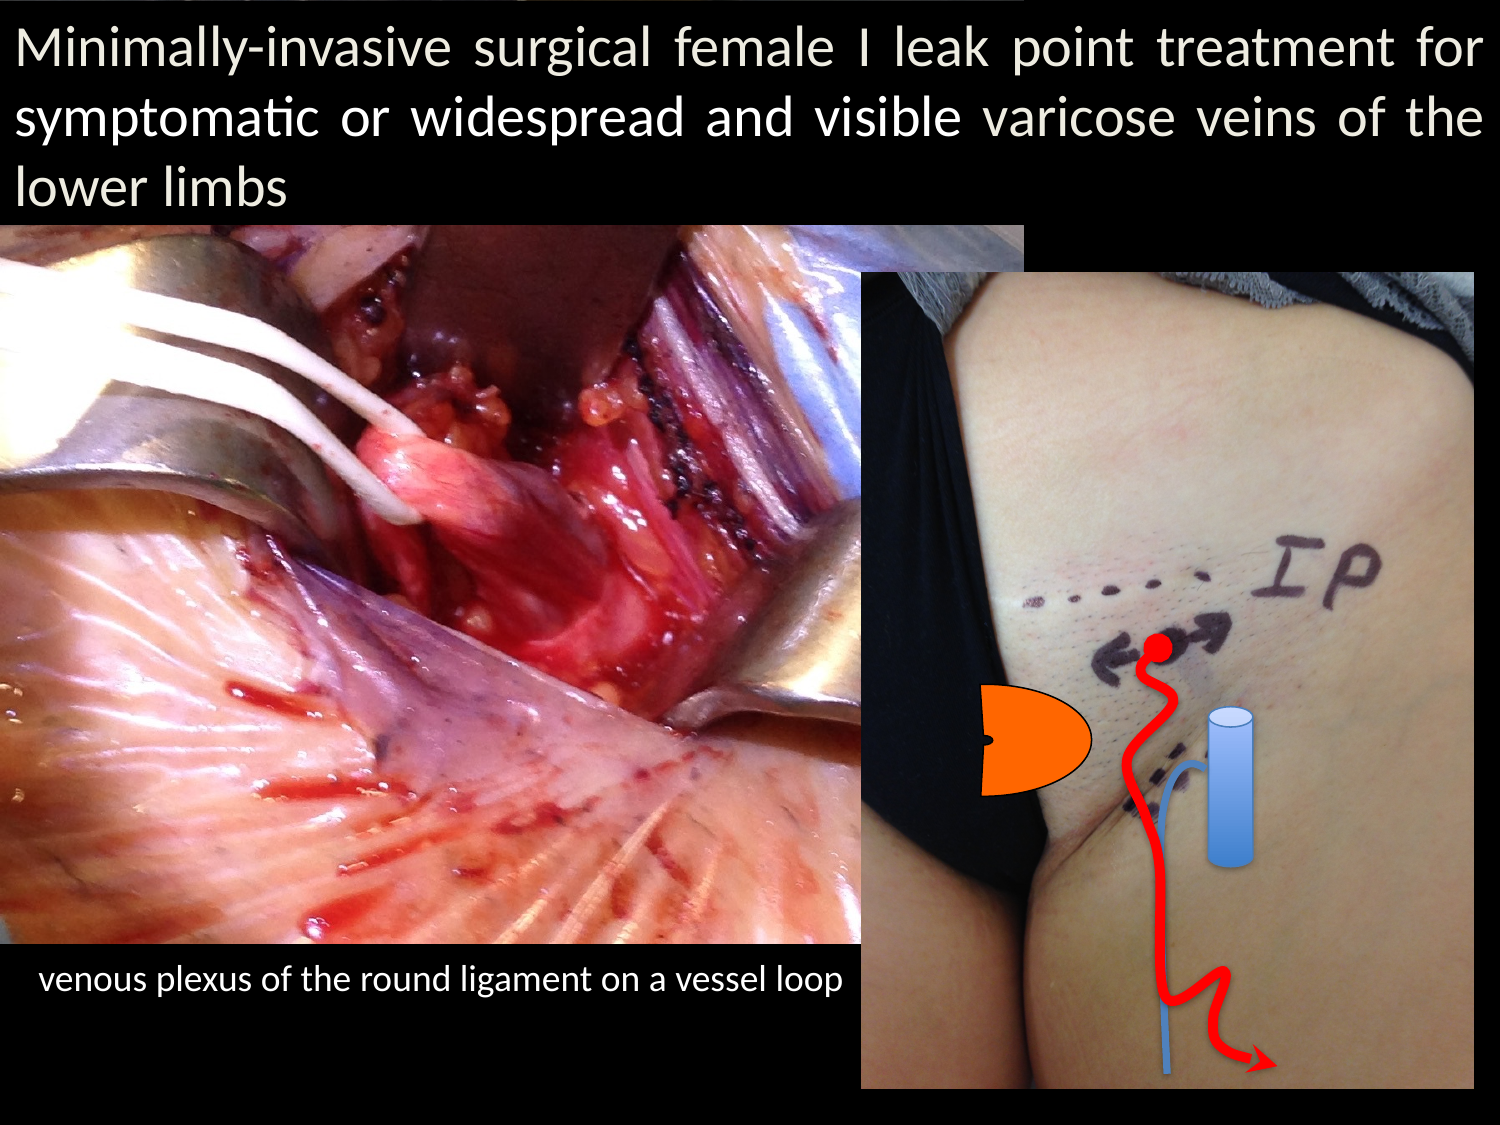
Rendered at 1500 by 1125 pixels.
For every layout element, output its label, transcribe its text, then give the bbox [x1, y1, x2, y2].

picture [0, 0, 1474, 1090]
text_box Minimally-invasive surgical female I leak point treatment for symptomatic or widespread and visible varicose veins of the lower limbs [1024, 0, 1500, 225]
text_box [875, 647, 1278, 1075]
text_box venous plexus of the round ligament on a vessel loop [23, 952, 856, 1007]
